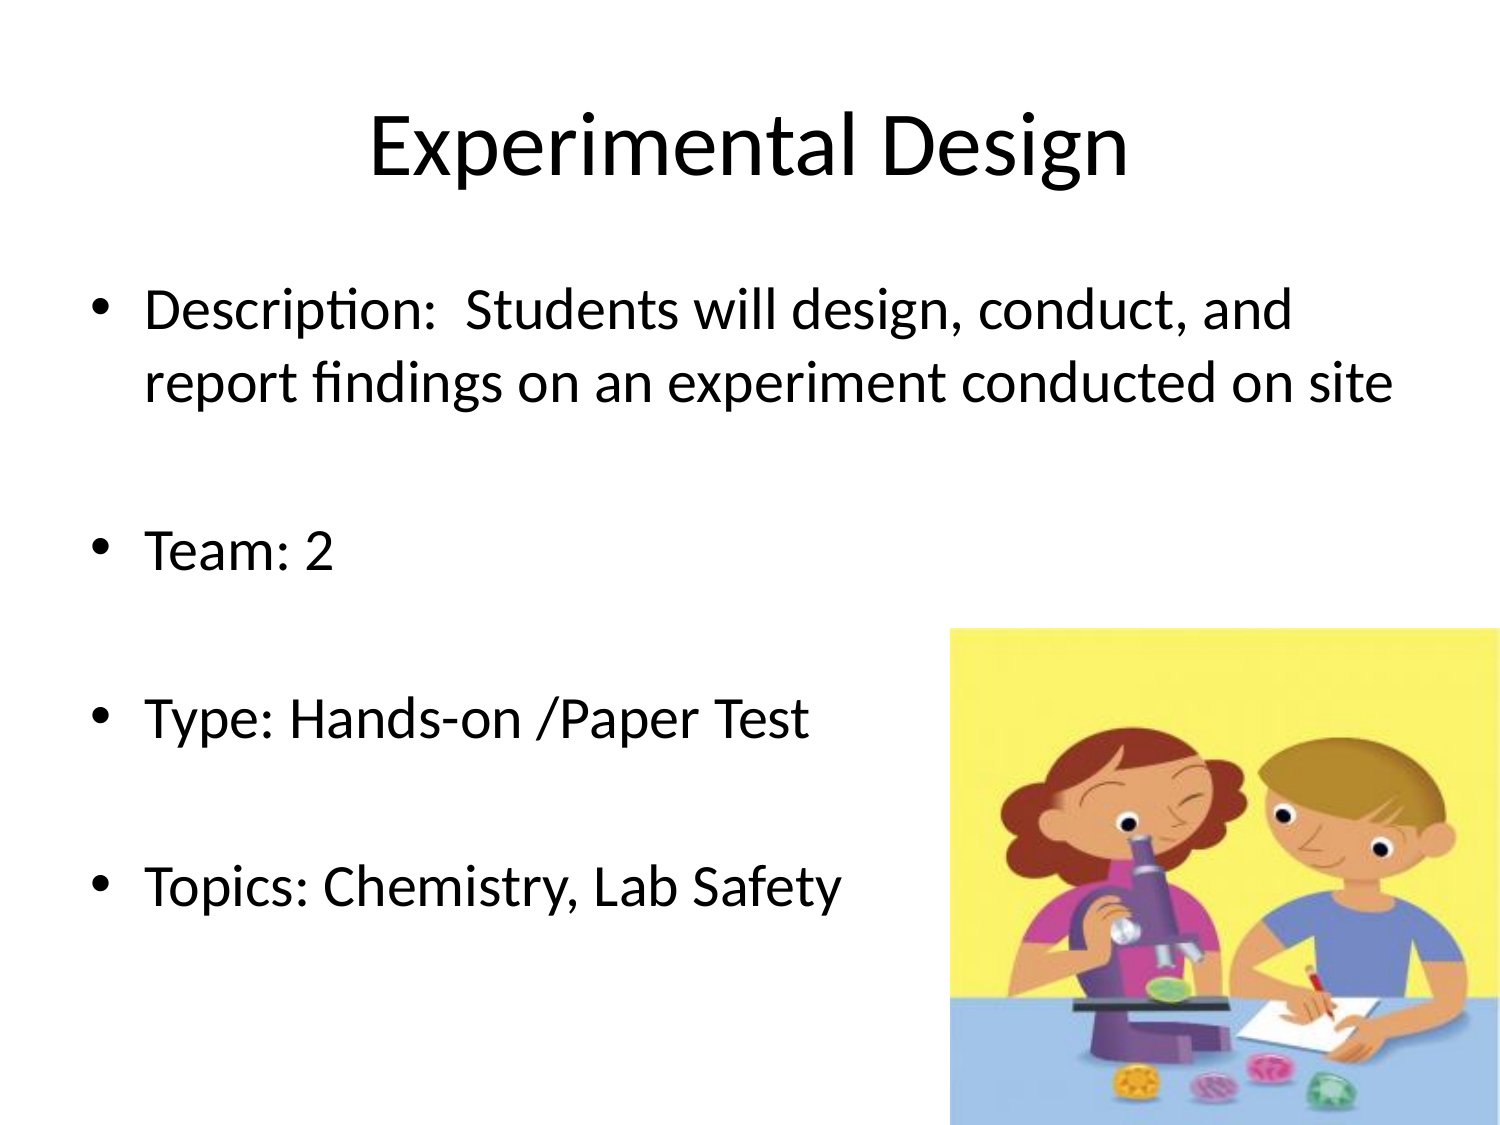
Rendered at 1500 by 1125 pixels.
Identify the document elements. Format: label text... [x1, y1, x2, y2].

title Experimental Design [75, 45, 1425, 233]
picture [949, 627, 1500, 1125]
list Description: Students will design, conduct, and report findings on an experiment conducted on site Team: 2 Type: Hands-on /Paper Test Topics: Chemistry, Lab Safety [75, 262, 1425, 1005]
